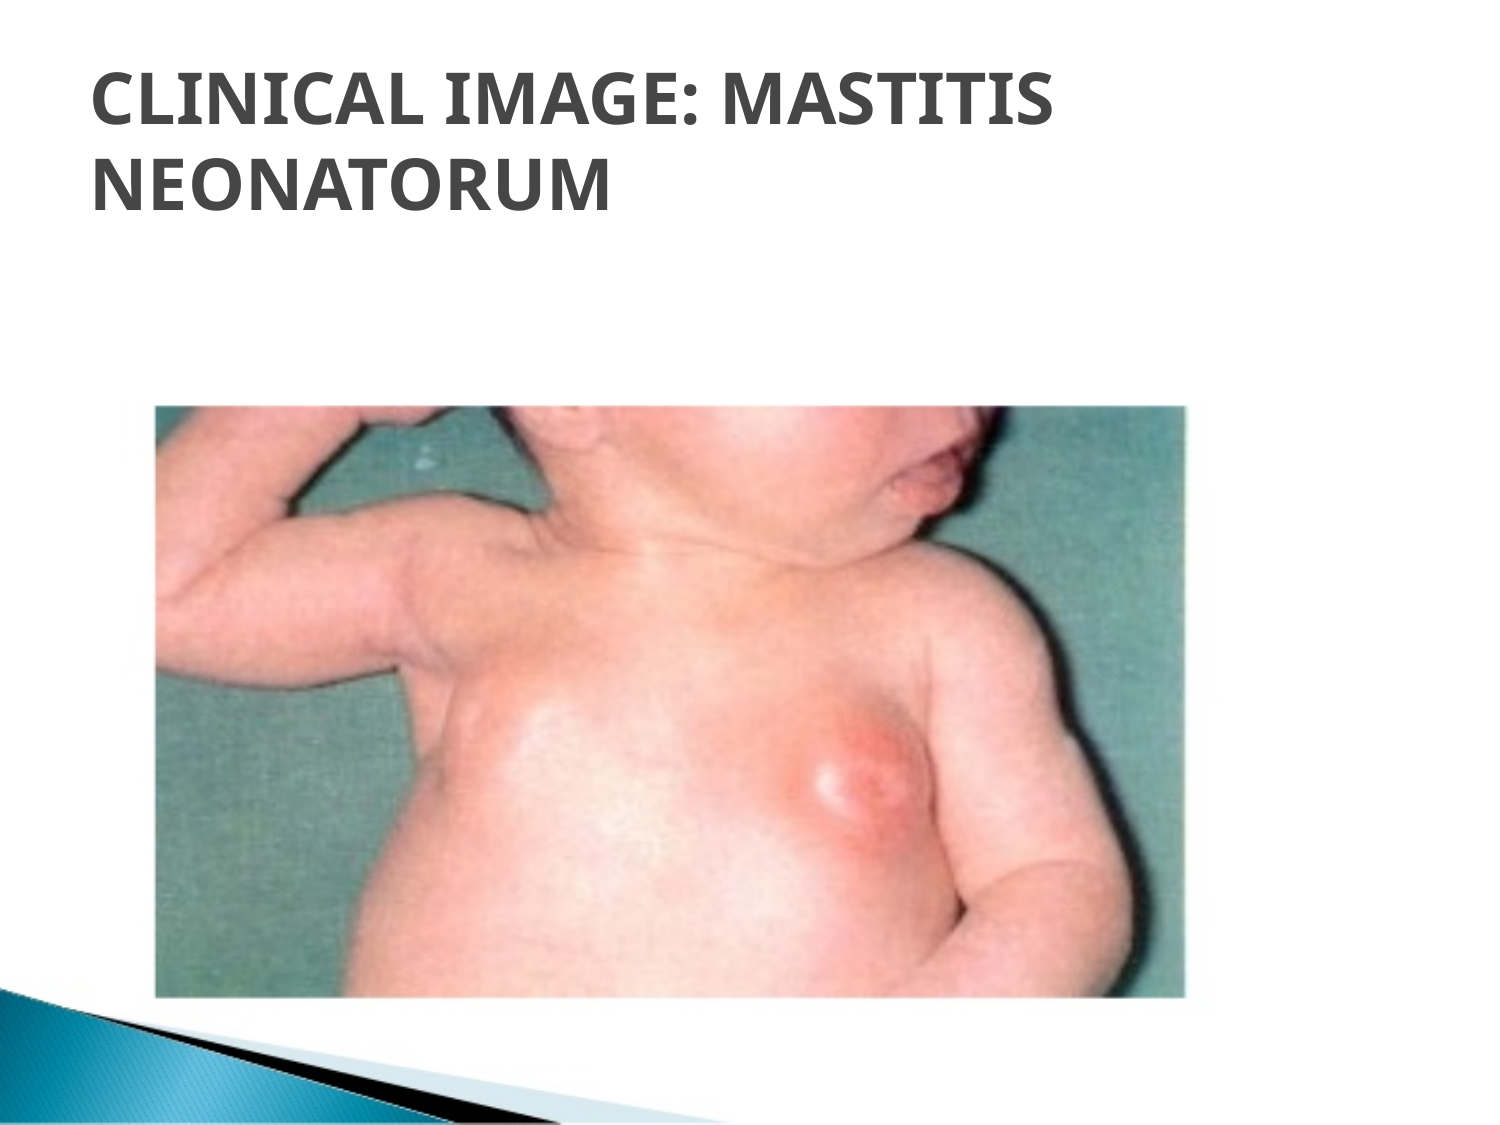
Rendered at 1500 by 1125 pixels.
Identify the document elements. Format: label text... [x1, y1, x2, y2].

title CLINICAL IMAGE: MASTITIS NEONATORUM [75, 45, 1425, 233]
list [0, 262, 1245, 1125]
